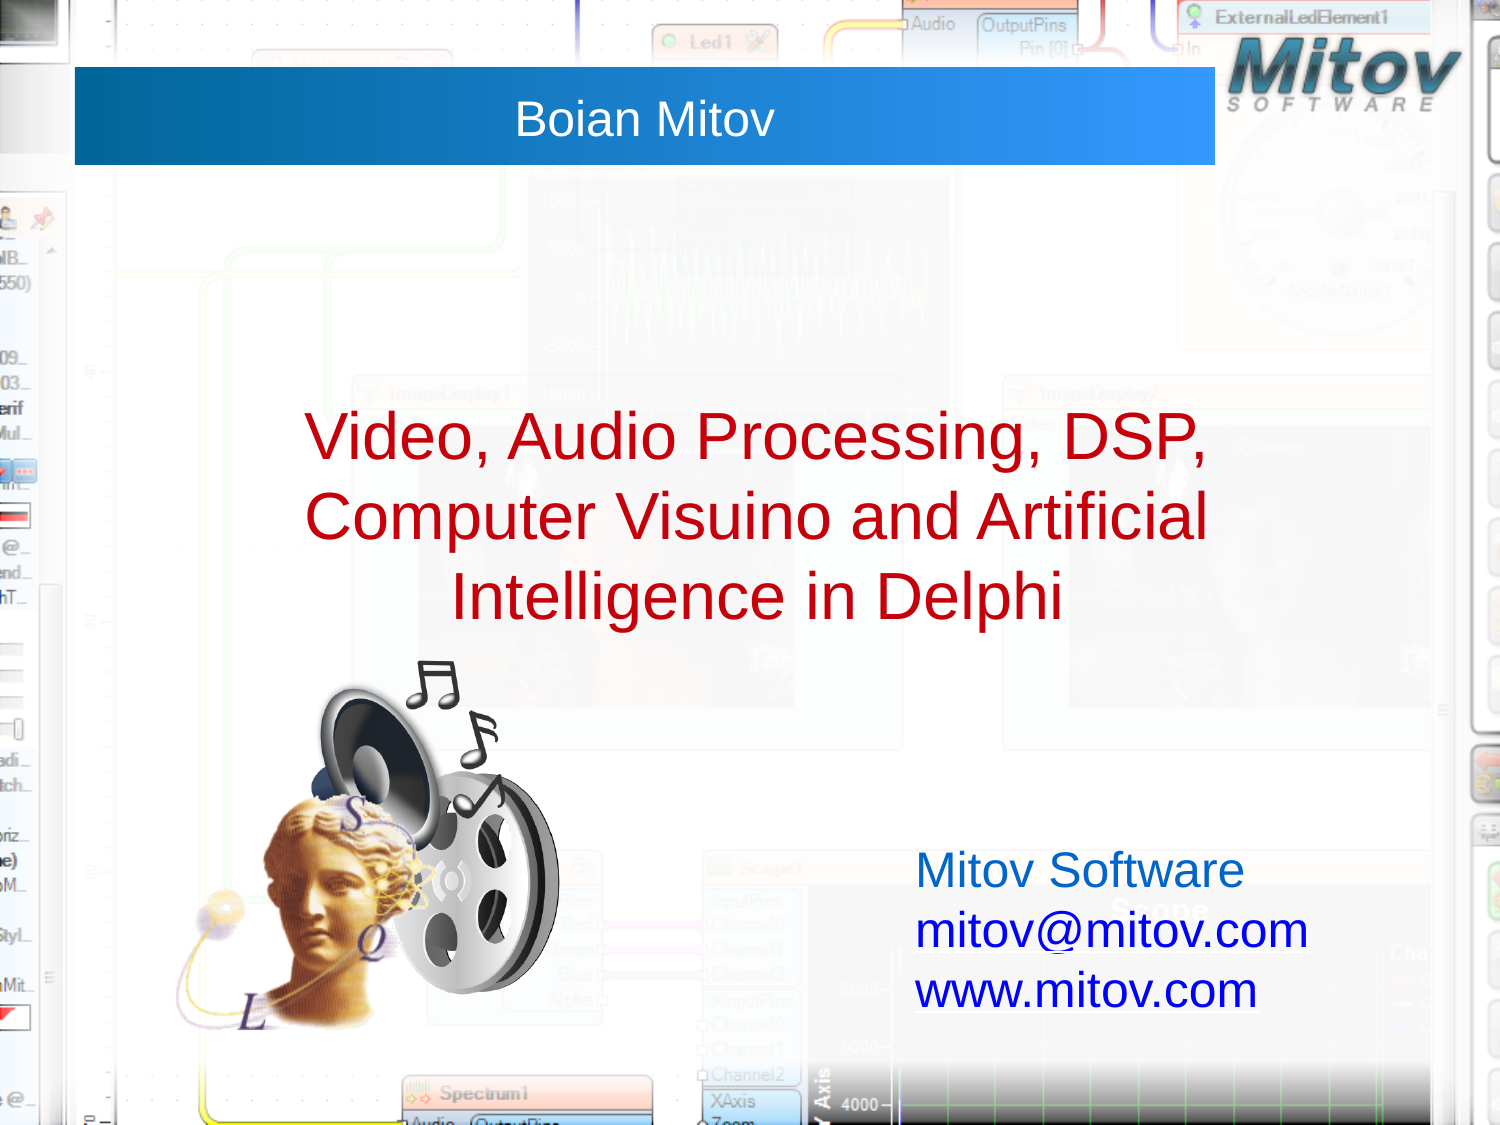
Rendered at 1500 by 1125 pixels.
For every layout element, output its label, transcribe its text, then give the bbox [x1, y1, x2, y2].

text_box Boian Mitov [74, 67, 1215, 165]
text_box Mitov Software mitov@mitov.com www.mitov.com [915, 837, 1427, 1005]
picture [0, 0, 1500, 1125]
text_box Video, Audio Processing, DSP, Computer Visuino and Artificial Intelligence in Delphi [224, 137, 1290, 889]
